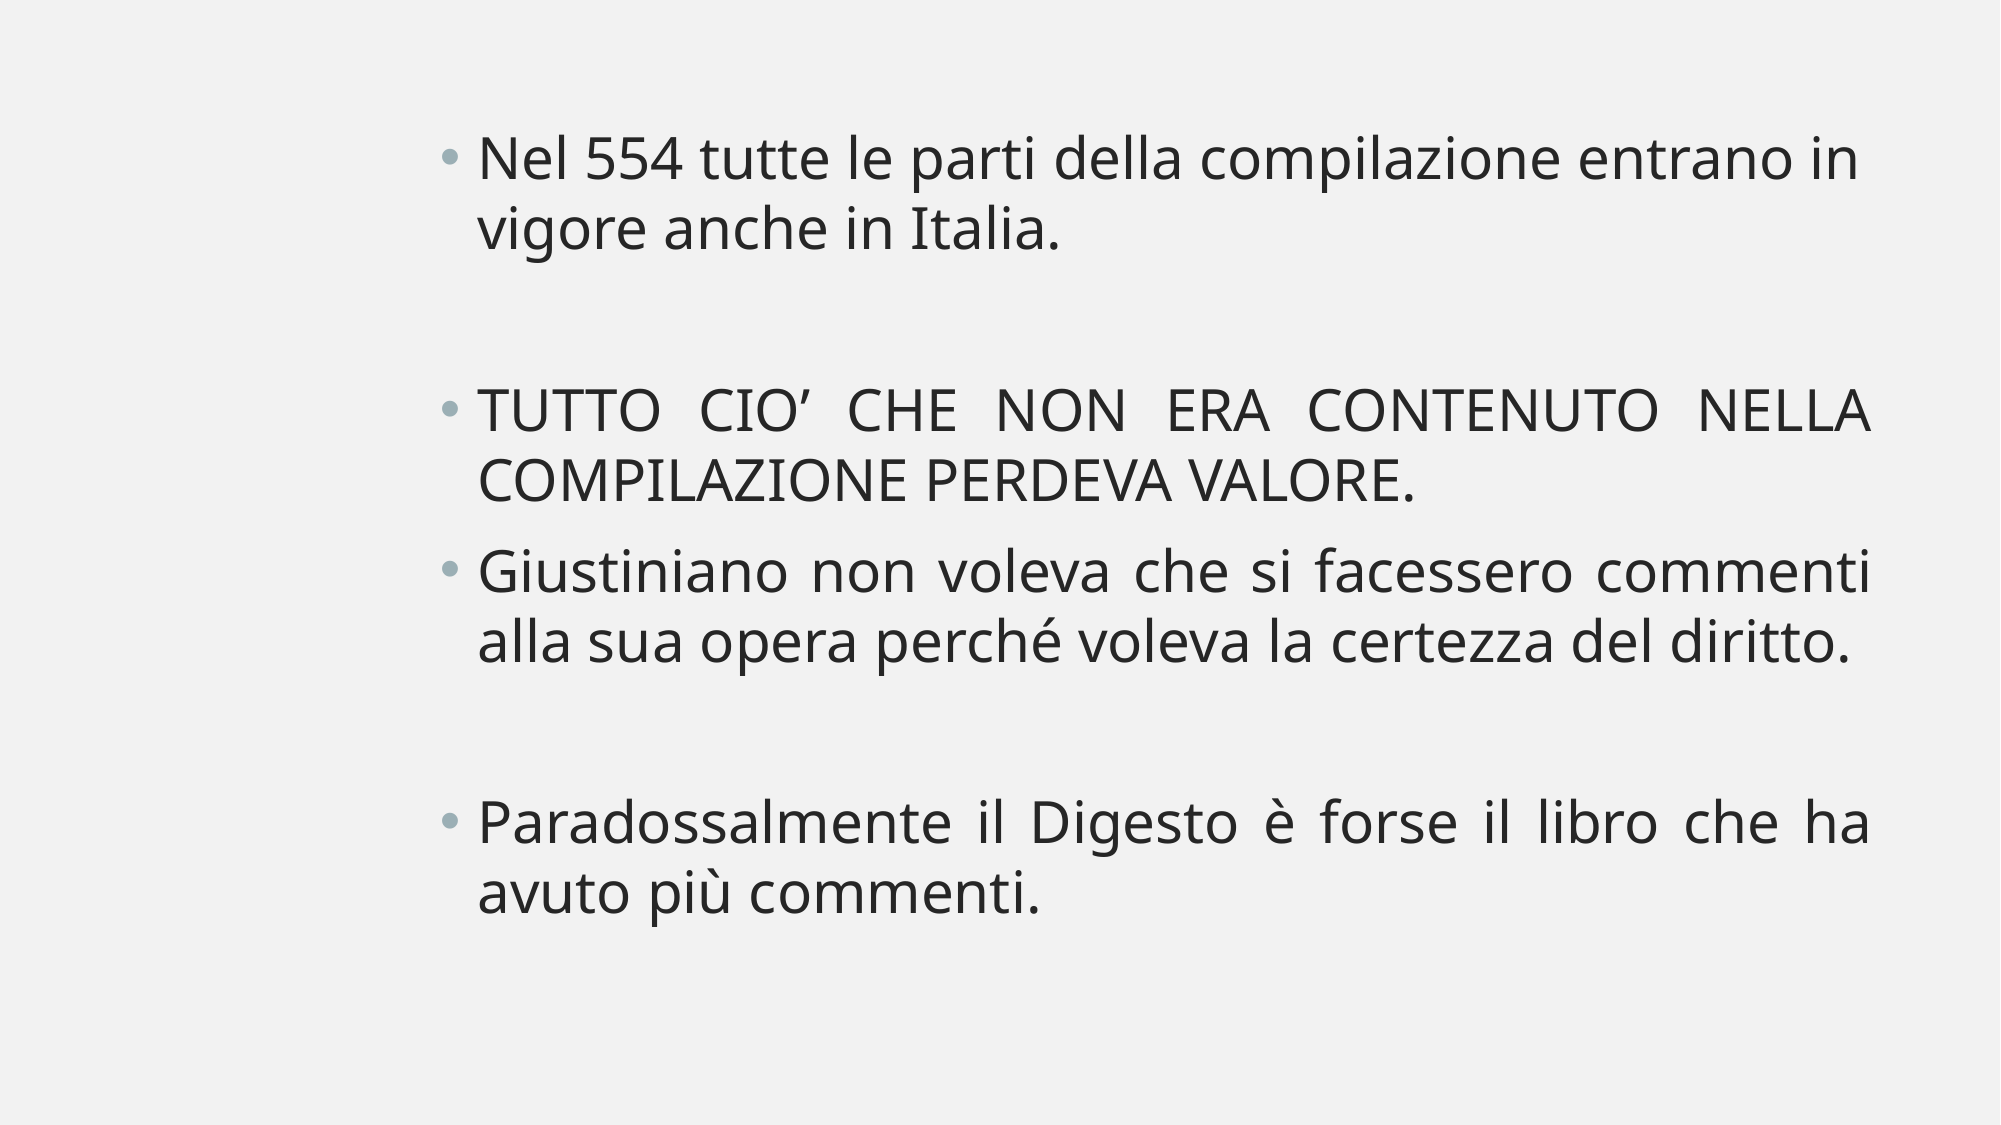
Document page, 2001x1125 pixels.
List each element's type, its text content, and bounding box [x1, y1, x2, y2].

list Nel 554 tutte le parti della compilazione entrano in vigore anche in Italia. TUTTO CIO’ CHE NON ERA CONTENUTO NELLA COMPILAZIONE PERDEVA VALORE. Giustiniano non voleva che si facessero commenti alla sua opera perché voleva la certezza del diritto. Paradossalmente il Digesto è forse il libro che ha avuto più commenti. [424, 113, 1888, 970]
